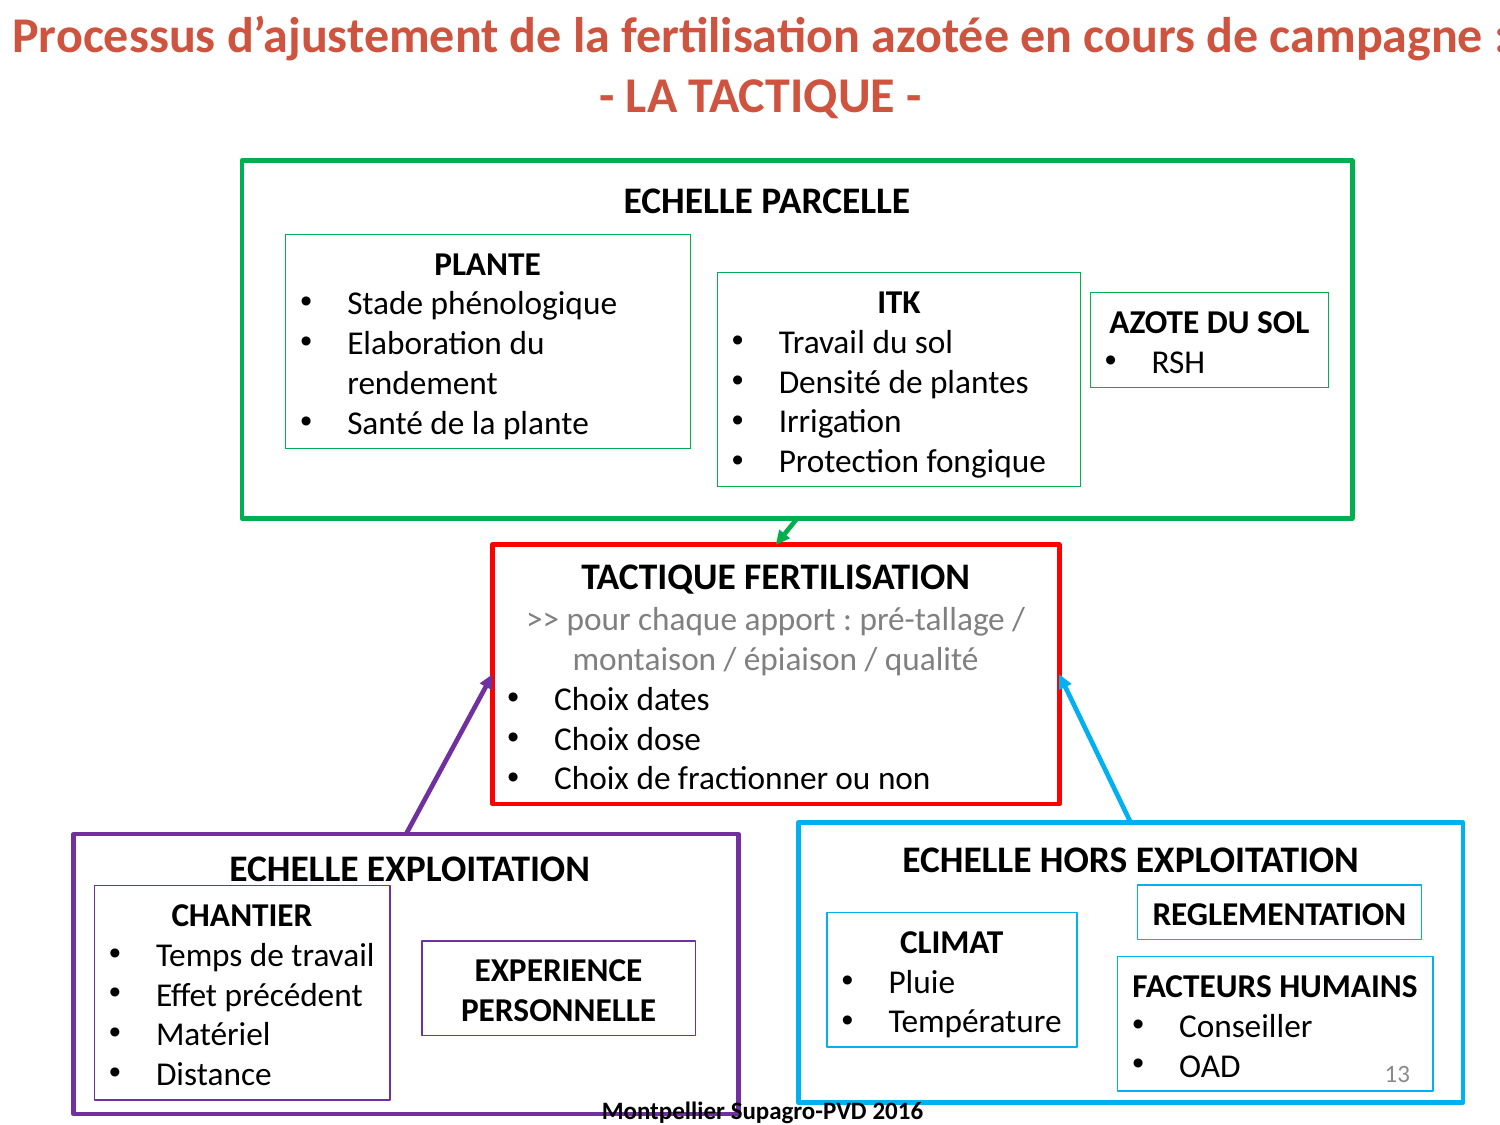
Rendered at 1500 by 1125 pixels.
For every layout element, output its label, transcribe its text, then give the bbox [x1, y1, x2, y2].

footer Montpellier Supagro-PVD 2016 [525, 1094, 1001, 1125]
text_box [798, 675, 1464, 1103]
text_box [73, 675, 739, 1115]
text_box Processus d’ajustement de la fertilisation azotée en cours de campagne : - LA TACTIQUE - [0, 0, 1500, 131]
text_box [241, 160, 1353, 545]
text_box TACTIQUE FERTILISATION >> pour chaque apport : pré-tallage / montaison / épiaison / qualité Choix dates Choix dose Choix de fractionner ou non [492, 553, 1060, 805]
